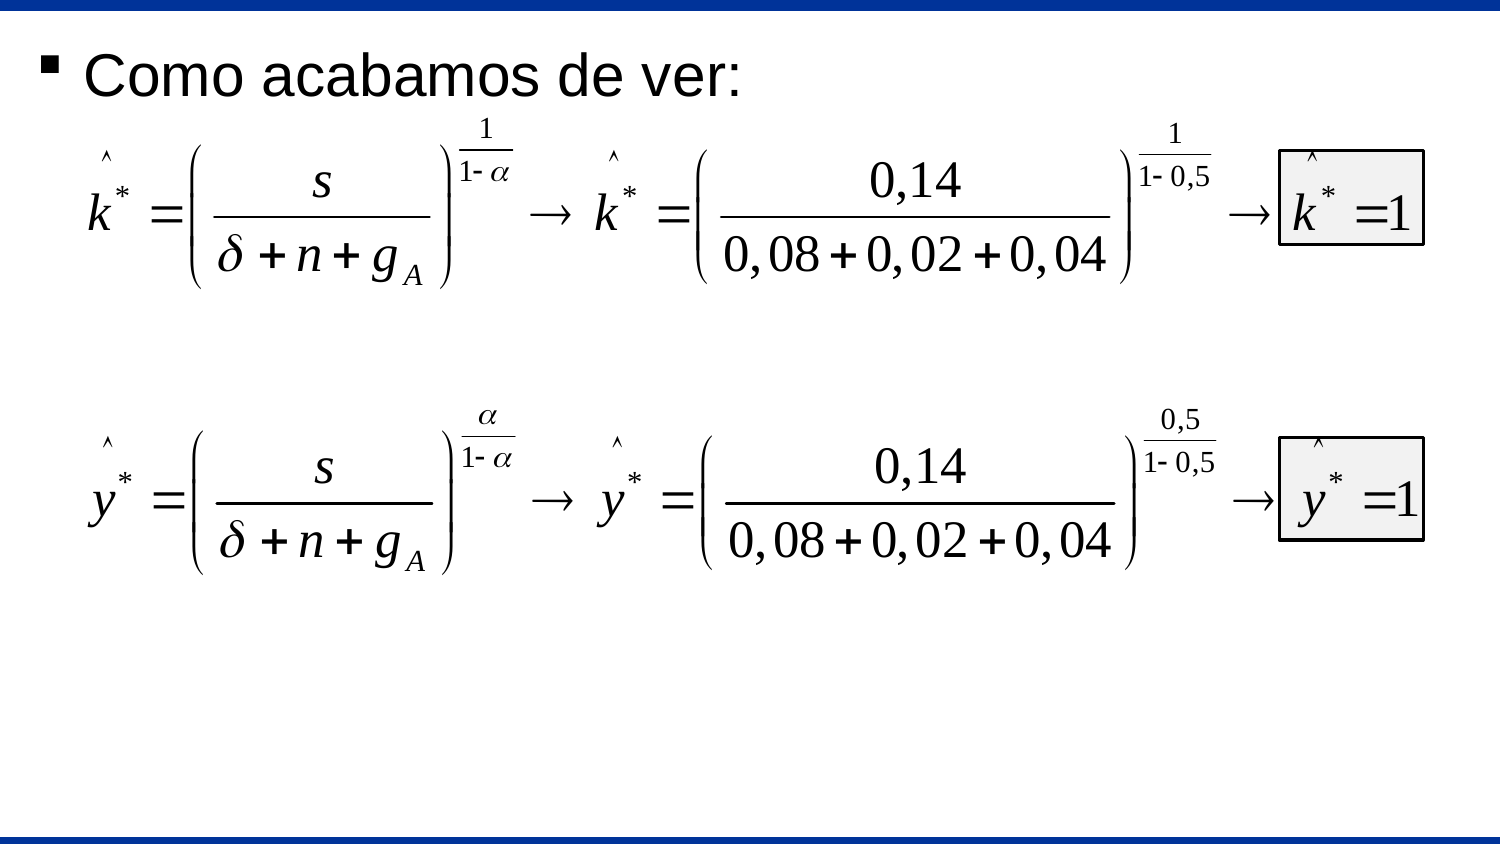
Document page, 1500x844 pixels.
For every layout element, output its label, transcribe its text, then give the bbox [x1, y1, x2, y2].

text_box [75, 102, 1424, 588]
text_box Como acabamos de ver: [0, 0, 1481, 221]
